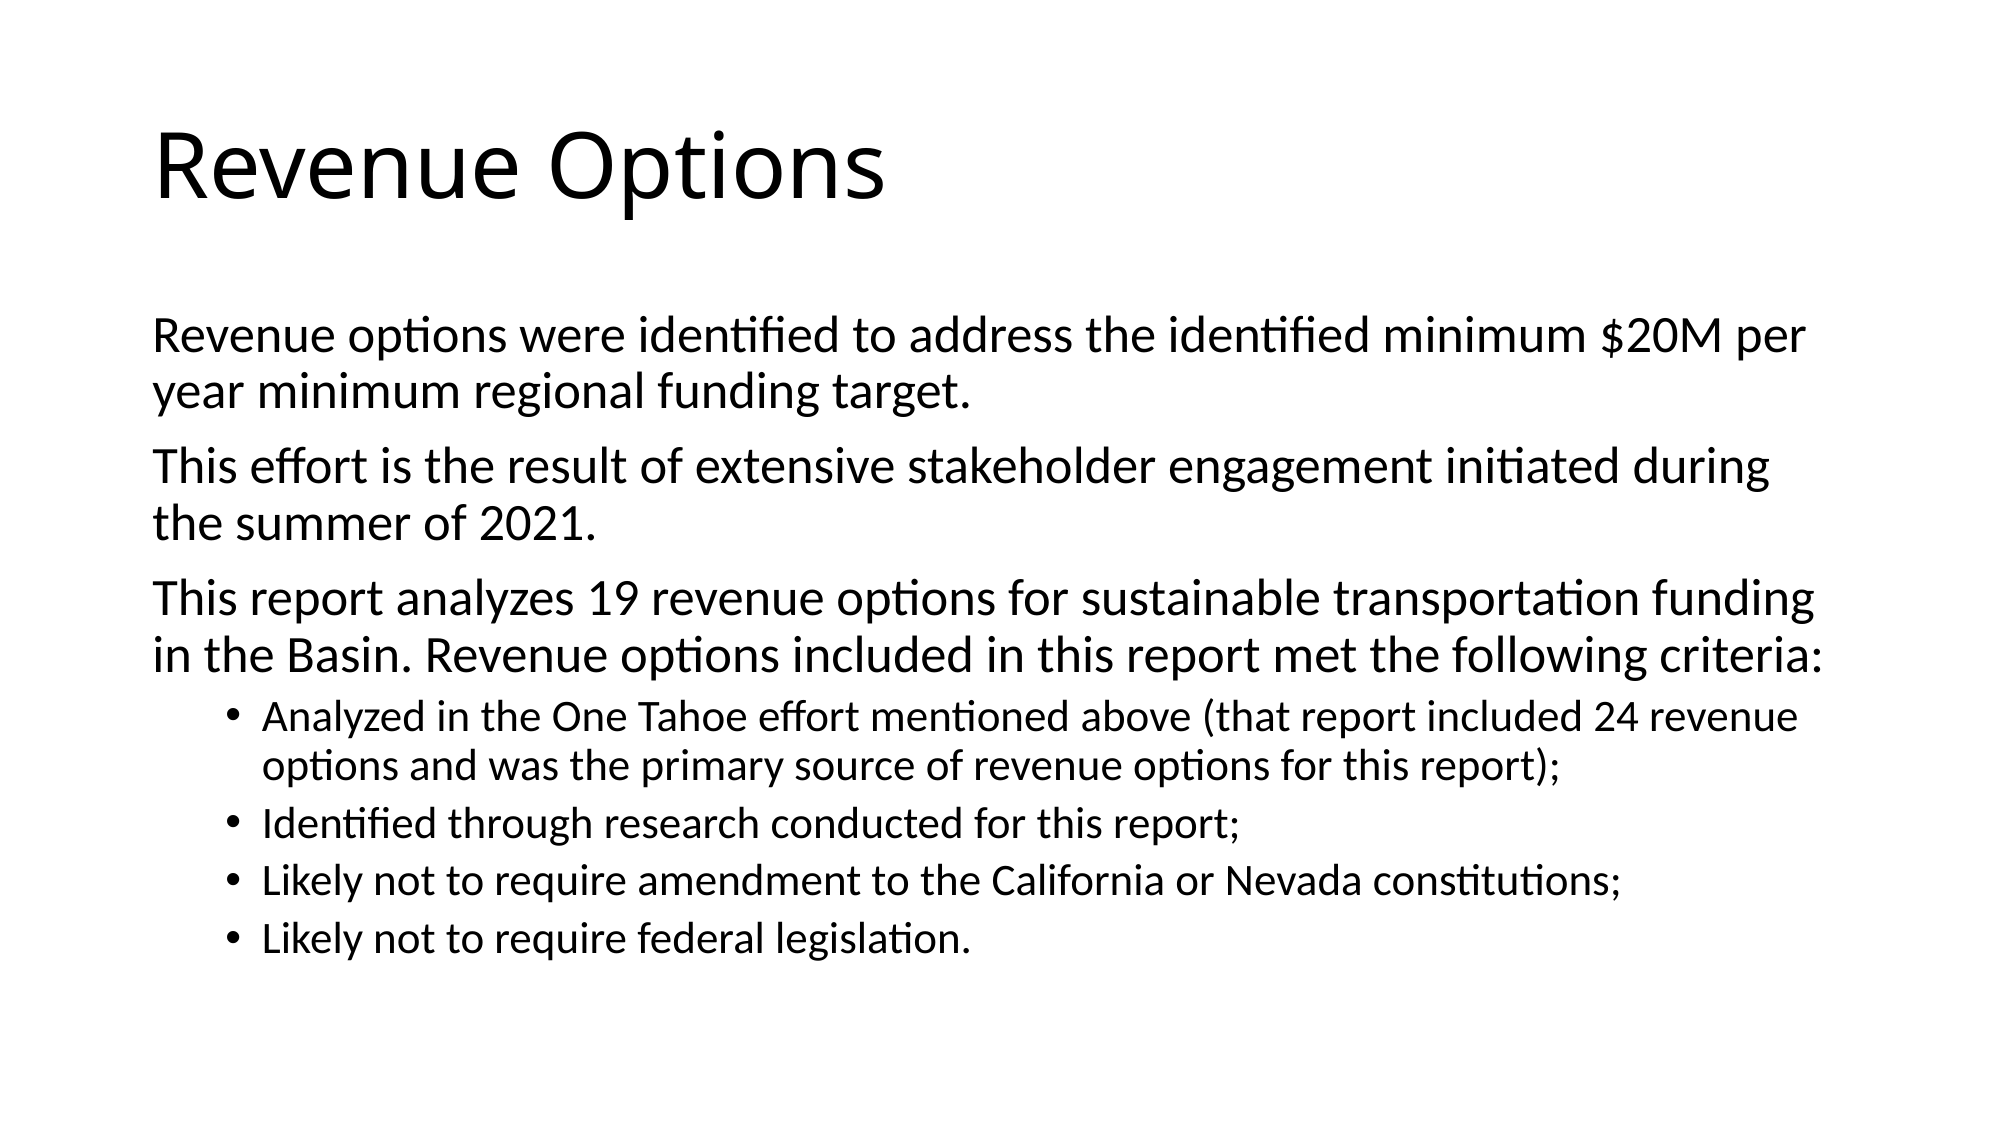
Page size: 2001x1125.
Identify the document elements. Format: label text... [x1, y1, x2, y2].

title Revenue Options [137, 59, 1863, 278]
list Revenue options were identified to address the identified minimum $20M per year minimum regional funding target. This effort is the result of extensive stakeholder engagement initiated during the summer of 2021. This report analyzes 19 revenue options for sustainable transportation funding in the Basin. Revenue options included in this report met the following criteria: Analyzed in the One Tahoe effort mentioned above (that report included 24 revenue options and was the primary source of revenue options for this report); Identified through research conducted for this report; Likely not to require amendment to the California or Nevada constitutions; Likely not to require federal legislation. [137, 299, 1863, 1014]
